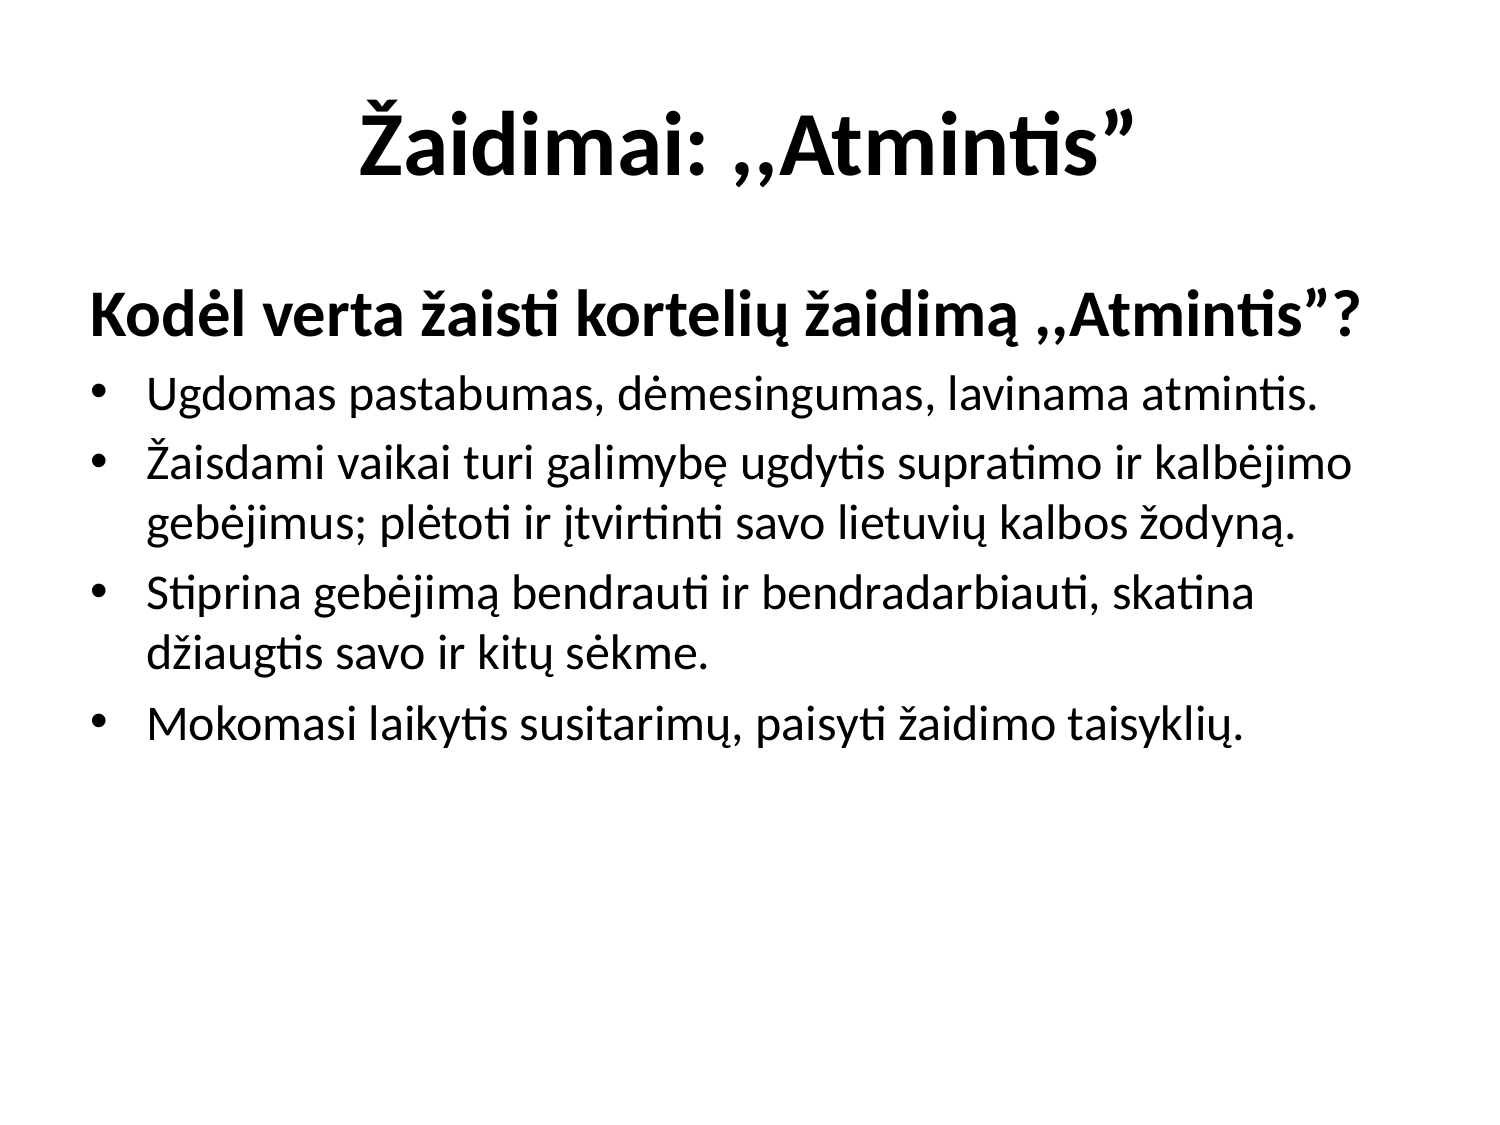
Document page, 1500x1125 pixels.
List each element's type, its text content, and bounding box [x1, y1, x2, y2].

title Žaidimai: ,,Atmintis” [75, 45, 1425, 233]
list Kodėl verta žaisti kortelių žaidimą ,,Atmintis”? Ugdomas pastabumas, dėmesingumas, lavinama atmintis. Žaisdami vaikai turi galimybę ugdytis supratimo ir kalbėjimo gebėjimus; plėtoti ir įtvirtinti savo lietuvių kalbos žodyną. Stiprina gebėjimą bendrauti ir bendradarbiauti, skatina džiaugtis savo ir kitų sėkme. Mokomasi laikytis susitarimų, paisyti žaidimo taisyklių. [75, 262, 1425, 1005]
